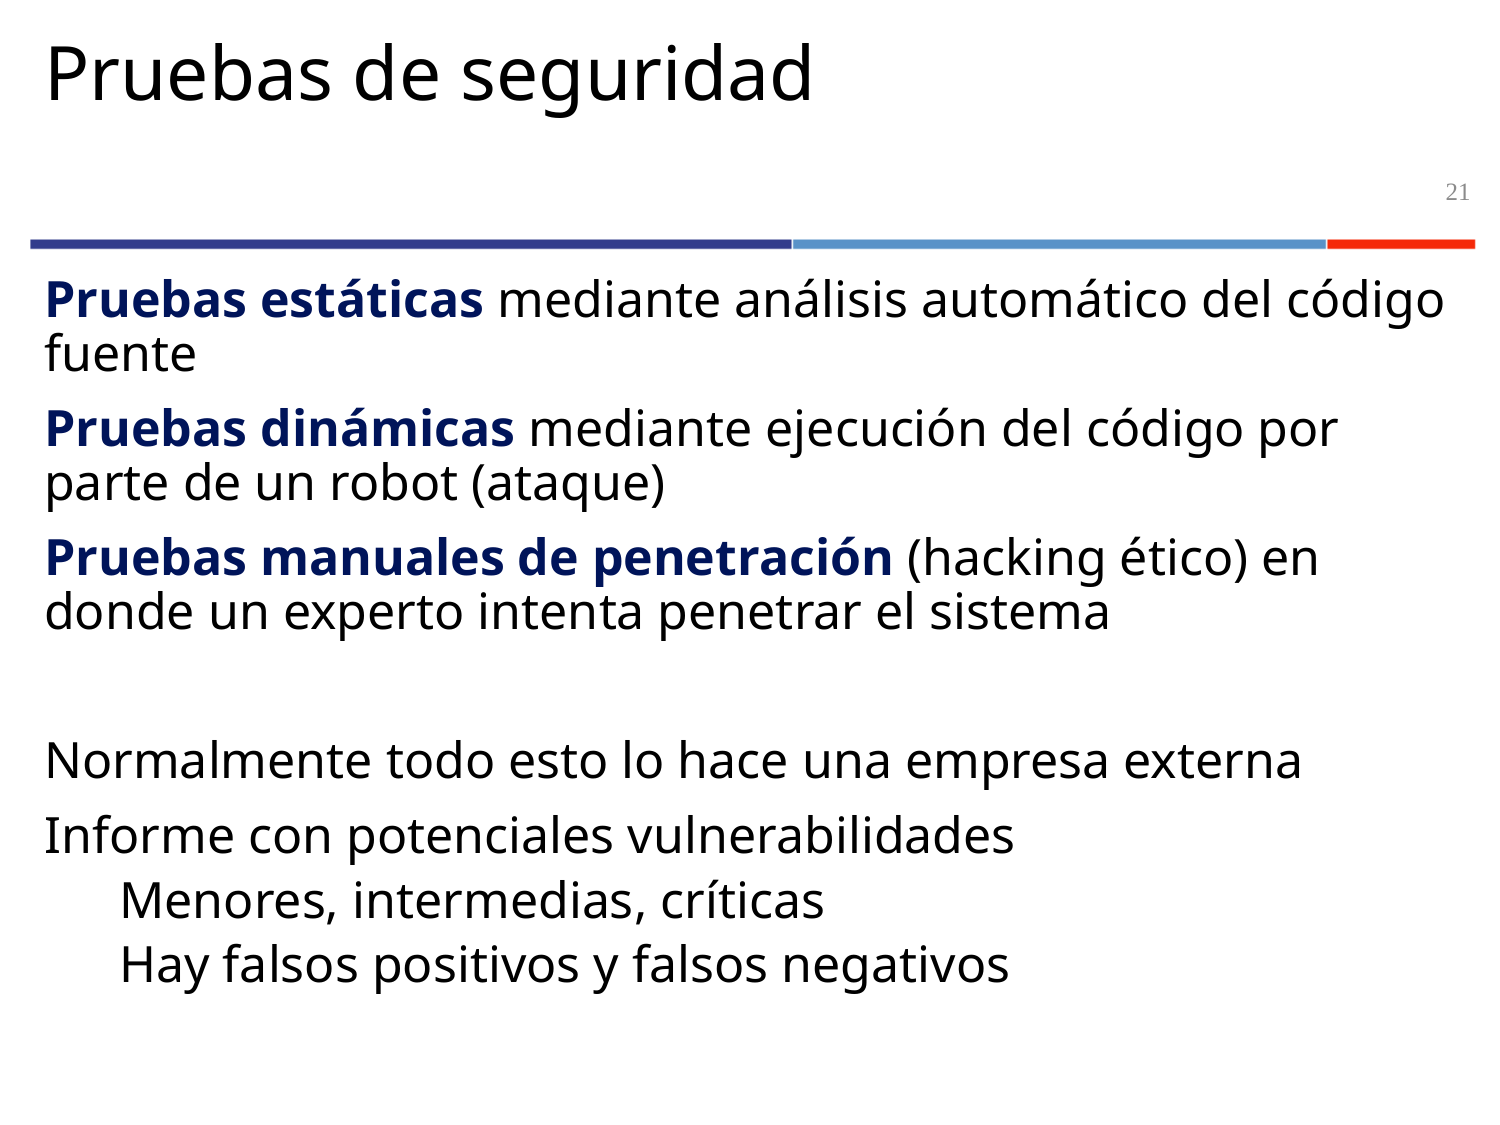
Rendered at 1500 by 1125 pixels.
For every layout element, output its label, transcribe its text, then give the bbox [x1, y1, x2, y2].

list Pruebas estáticas mediante análisis automático del código fuente Pruebas dinámicas mediante ejecución del código por parte de un robot (ataque) Pruebas manuales de penetración (hacking ético) en donde un experto intenta penetrar el sistema Normalmente todo esto lo hace una empresa externa Informe con potenciales vulnerabilidades Menores, intermedias, críticas Hay falsos positivos y falsos negativos [29, 267, 1471, 1094]
slide_number 21 [1387, 160, 1471, 221]
picture [23, 232, 1483, 257]
title Pruebas de seguridad [29, 18, 1388, 235]
